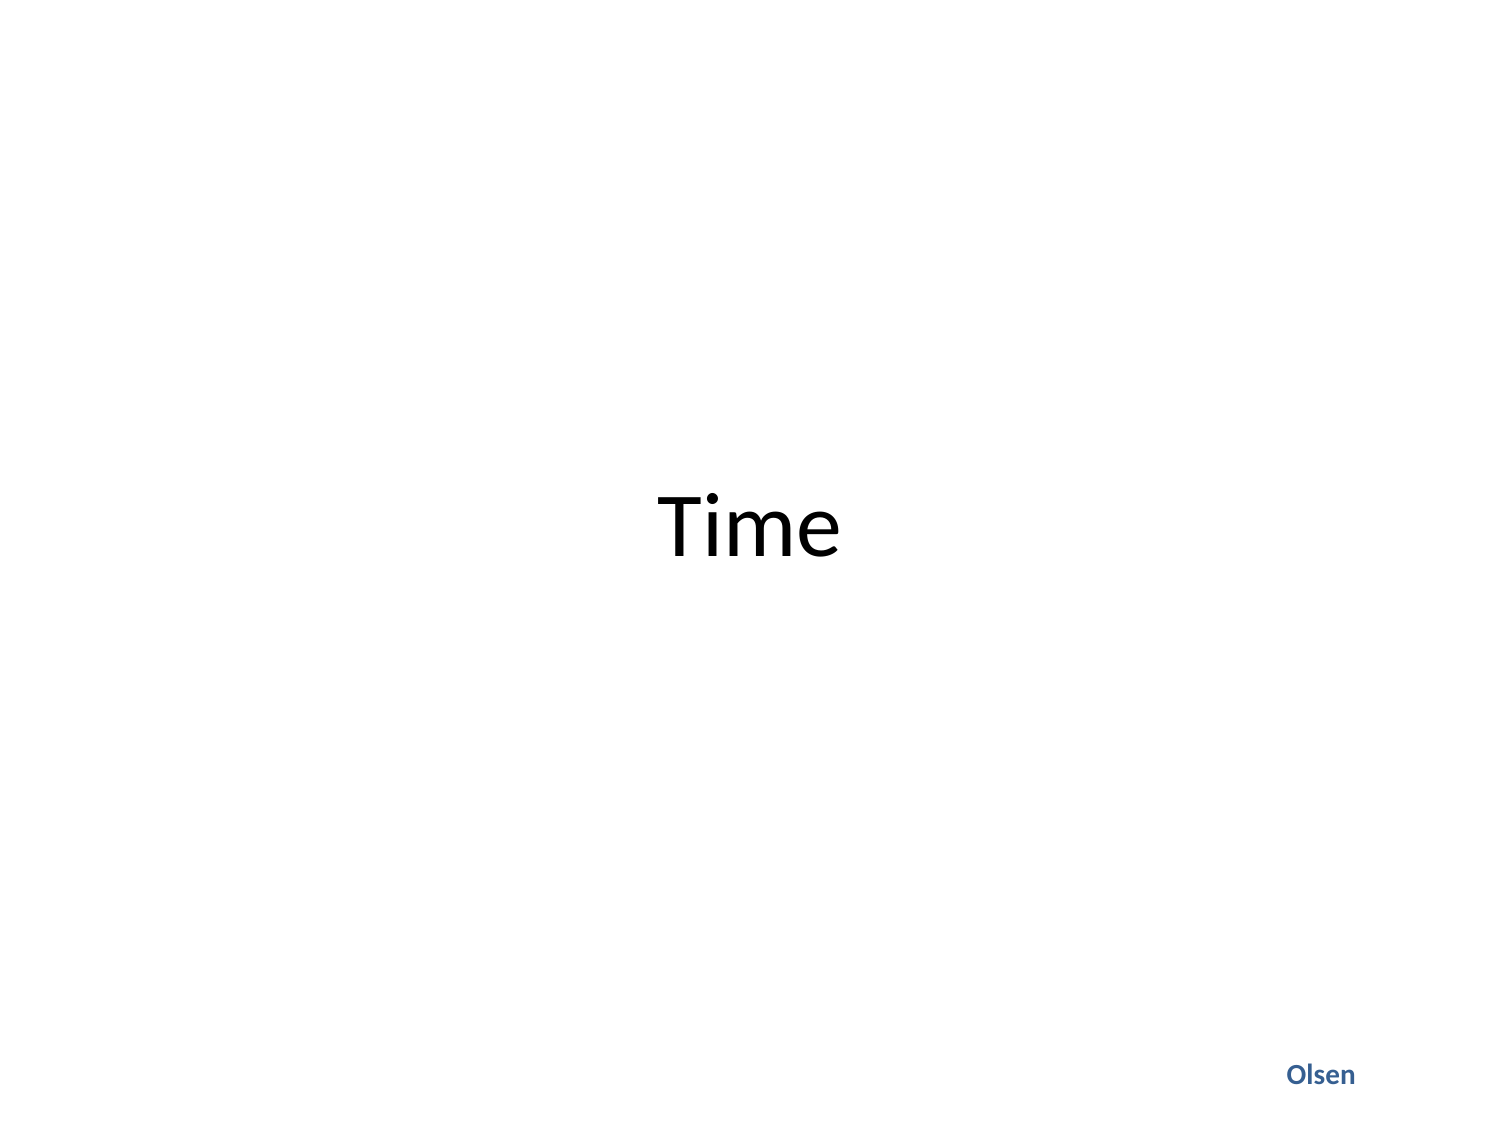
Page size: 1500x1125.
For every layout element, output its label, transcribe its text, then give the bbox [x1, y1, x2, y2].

title Time [75, 426, 1425, 614]
